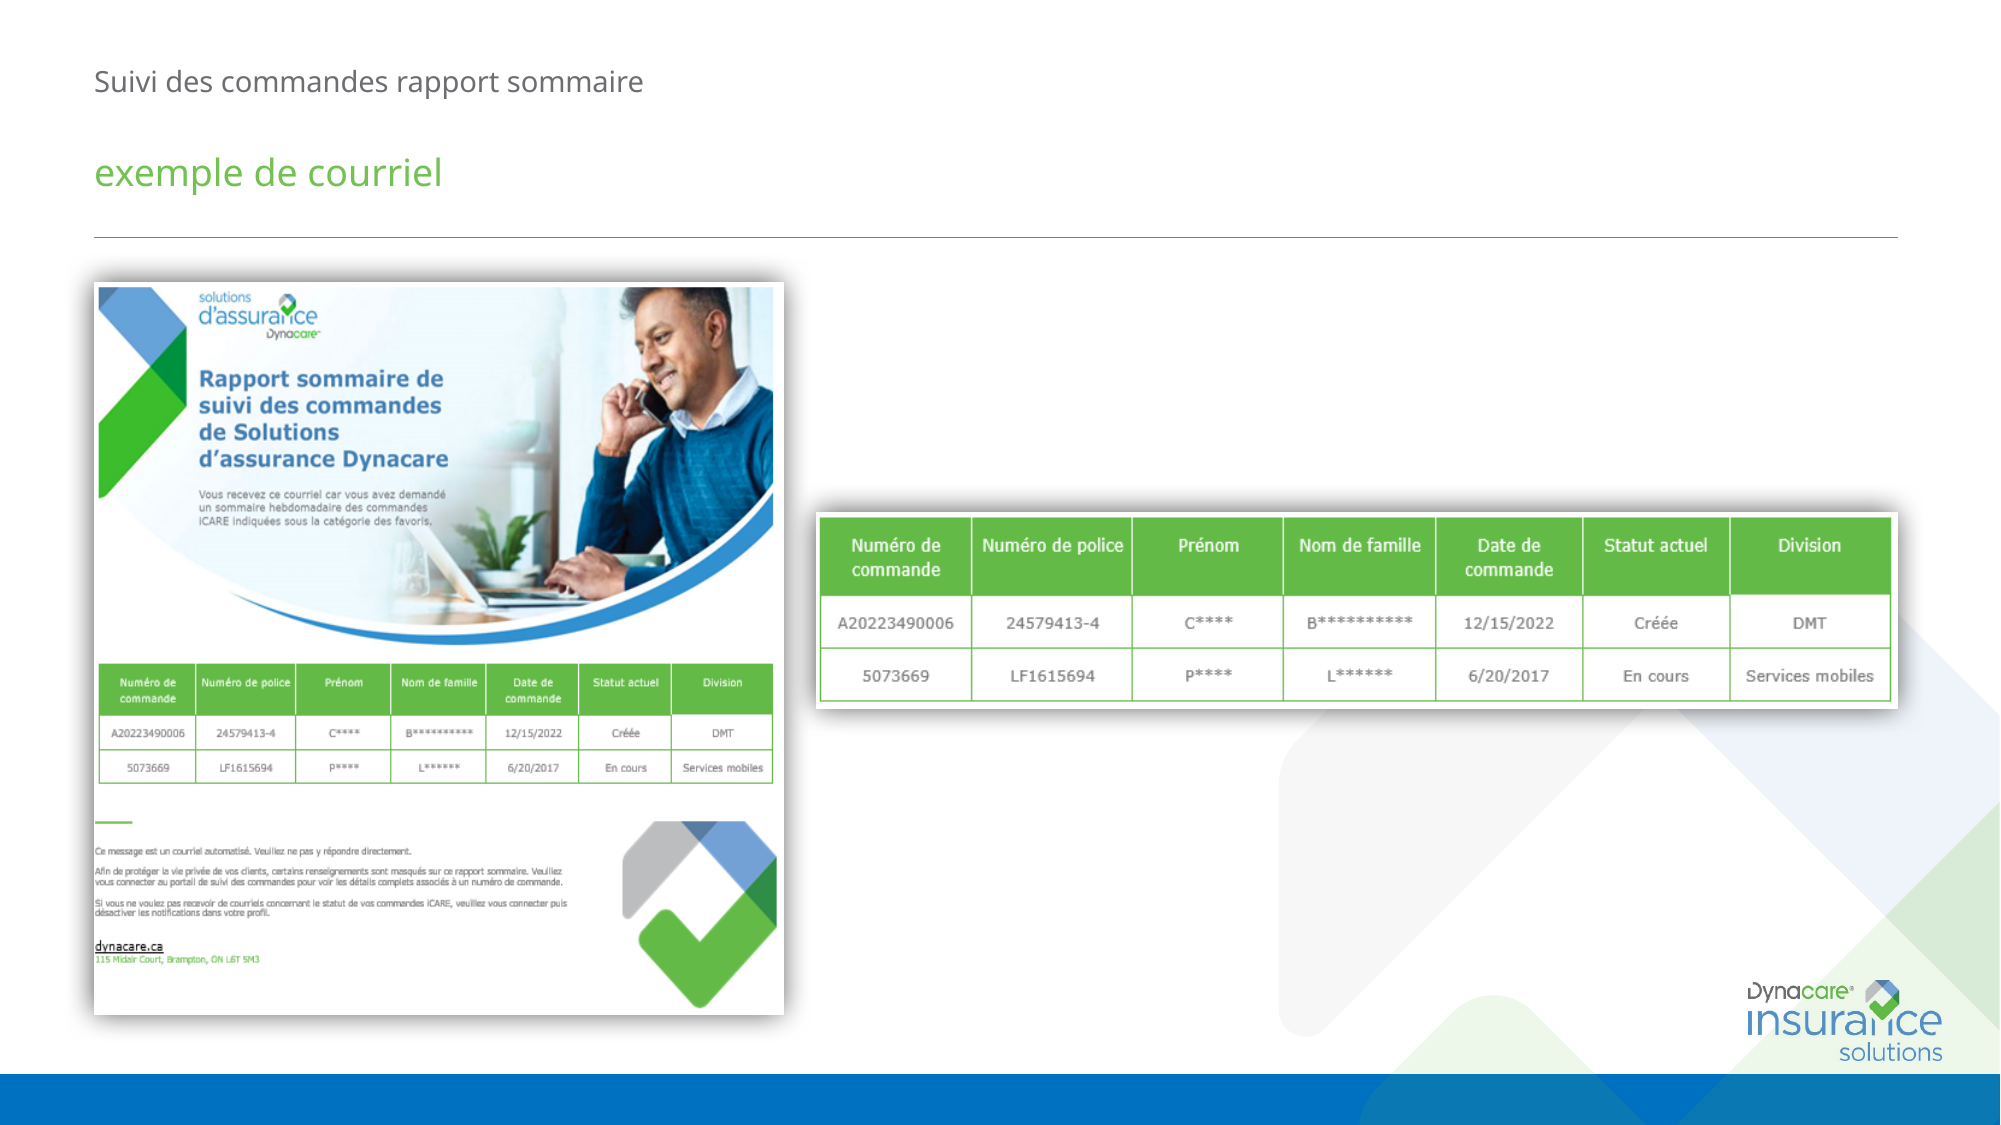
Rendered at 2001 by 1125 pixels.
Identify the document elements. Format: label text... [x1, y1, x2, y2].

picture [1748, 980, 1942, 1061]
title Suivi des commandes rapport sommaire [79, 59, 1939, 143]
text_box [80, 143, 1939, 215]
picture [816, 512, 1898, 709]
picture [94, 282, 784, 1015]
